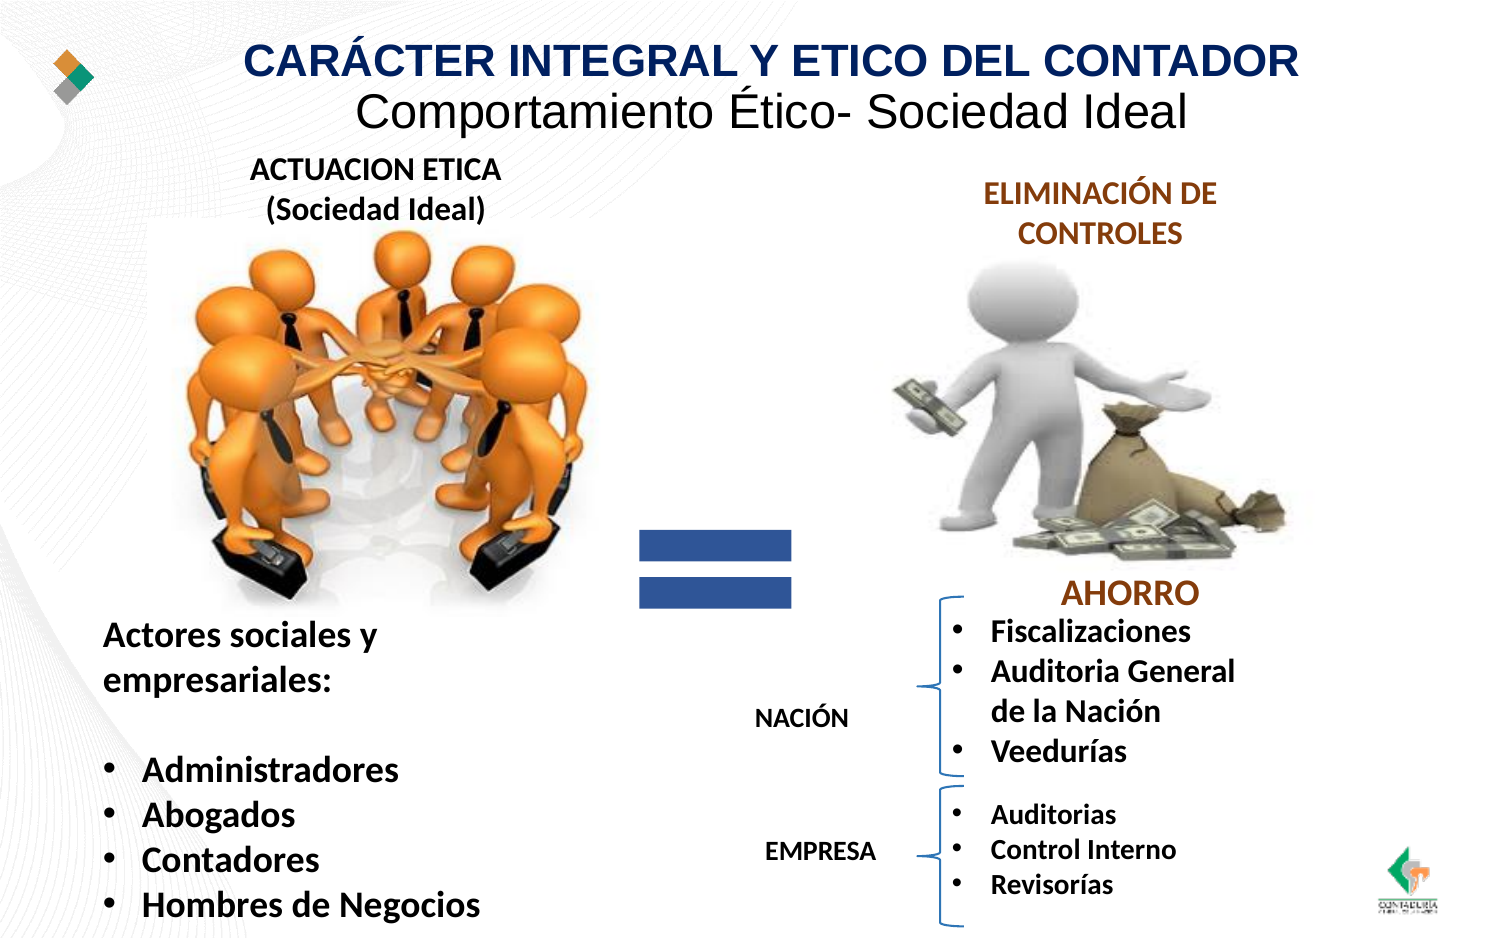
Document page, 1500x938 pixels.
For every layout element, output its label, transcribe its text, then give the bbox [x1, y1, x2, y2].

text_box ACTUACION ETICA (Sociedad Ideal) [208, 139, 544, 218]
text_box ELIMINACIÓN DE CONTROLES [924, 163, 1277, 230]
text_box Fiscalizaciones Auditoria General de la Nación Veedurías [937, 689, 956, 777]
text_box Auditorias Control Interno Revisorías [963, 787, 1292, 908]
text_box EMPRESA [963, 825, 1007, 874]
title CARÁCTER INTEGRAL Y ETICO DEL CONTADOR Comportamiento Ético- Sociedad Ideal [188, 31, 1355, 146]
text_box [917, 785, 963, 927]
text_box Actores sociales y empresariales: Administradores Abogados Contadores Hombres de Negocios [88, 603, 619, 933]
text_box [917, 597, 963, 777]
picture [0, 0, 1500, 938]
text_box [639, 529, 792, 562]
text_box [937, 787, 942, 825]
text_box NACIÓN [740, 692, 937, 741]
text_box Fiscalizaciones Auditoria General de la Nación Veedurías [963, 621, 1292, 777]
text_box EMPRESA [750, 825, 940, 874]
text_box AHORRO [963, 597, 1298, 621]
text_box [639, 577, 792, 609]
